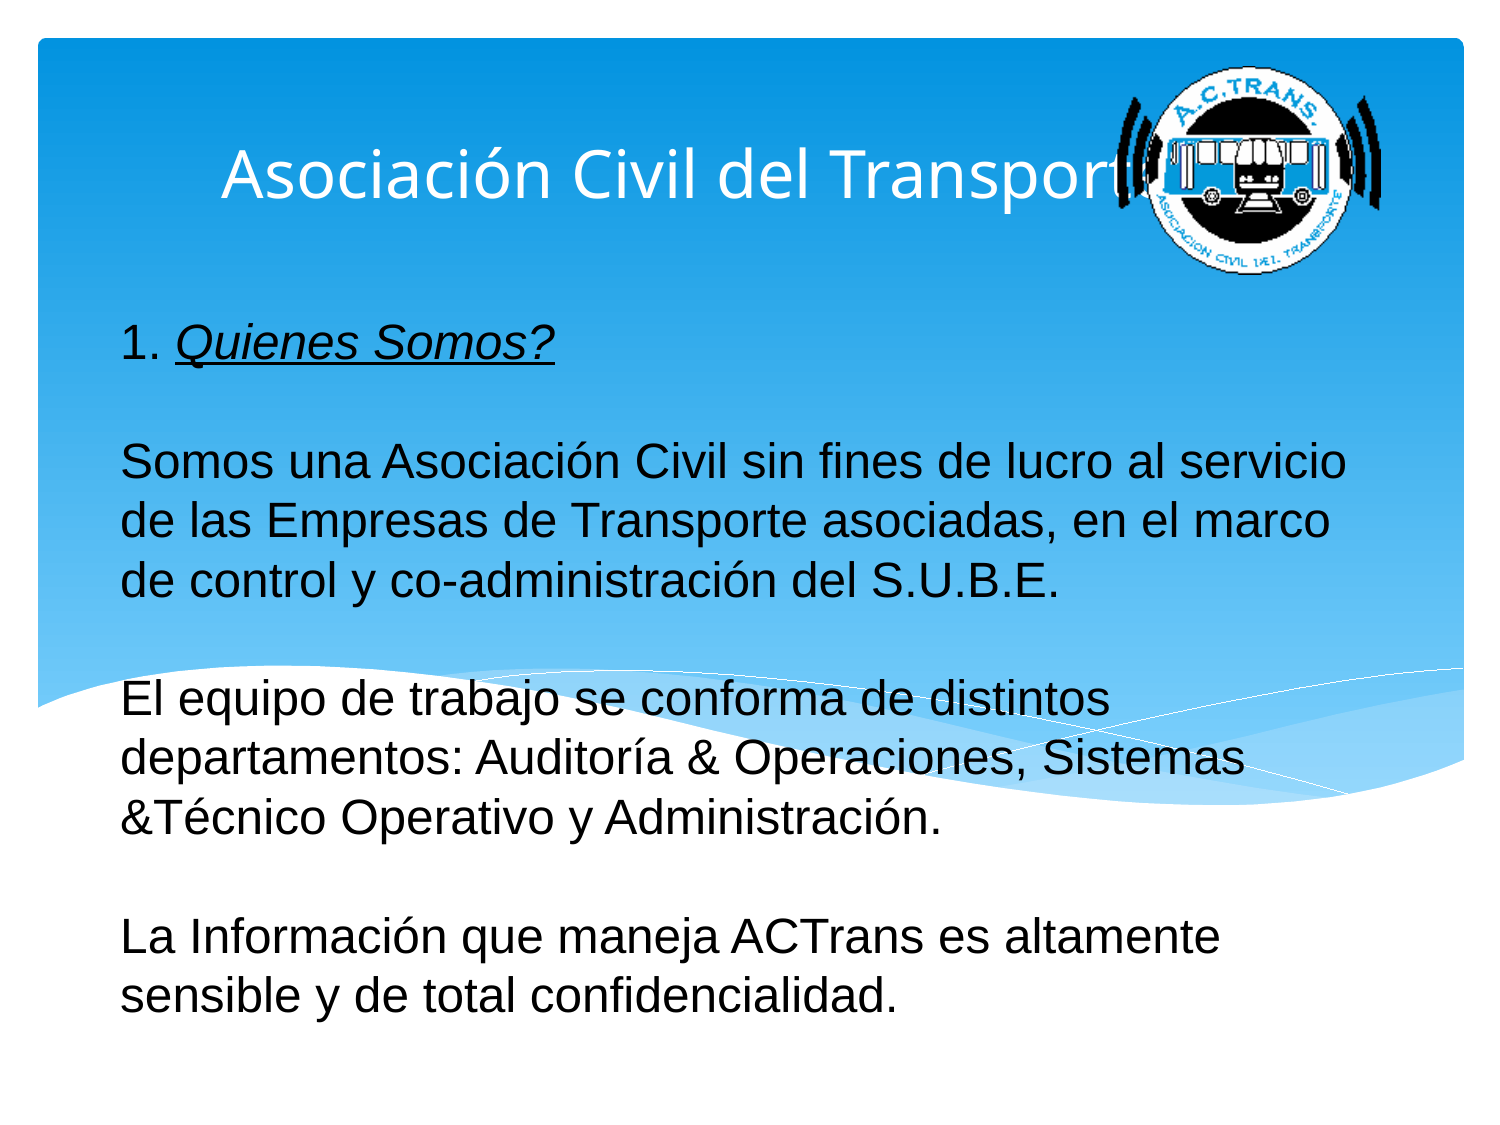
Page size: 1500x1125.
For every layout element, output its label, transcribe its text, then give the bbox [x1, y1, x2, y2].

picture [1115, 67, 1381, 275]
list Asociación Civil del Transporte [206, 101, 1110, 220]
title 1. Quienes Somos? Somos una Asociación Civil sin fines de lucro al servicio de las Empresas de Transporte asociadas, en el marco de control y co-administración del S.U.B.E. El equipo de trabajo se conforma de distintos departamentos: Auditoría & Operaciones, Sistemas &Técnico Operativo y Administración. La Información que maneja ACTrans es altamente sensible y de total confidencialidad. [105, 302, 1381, 1035]
